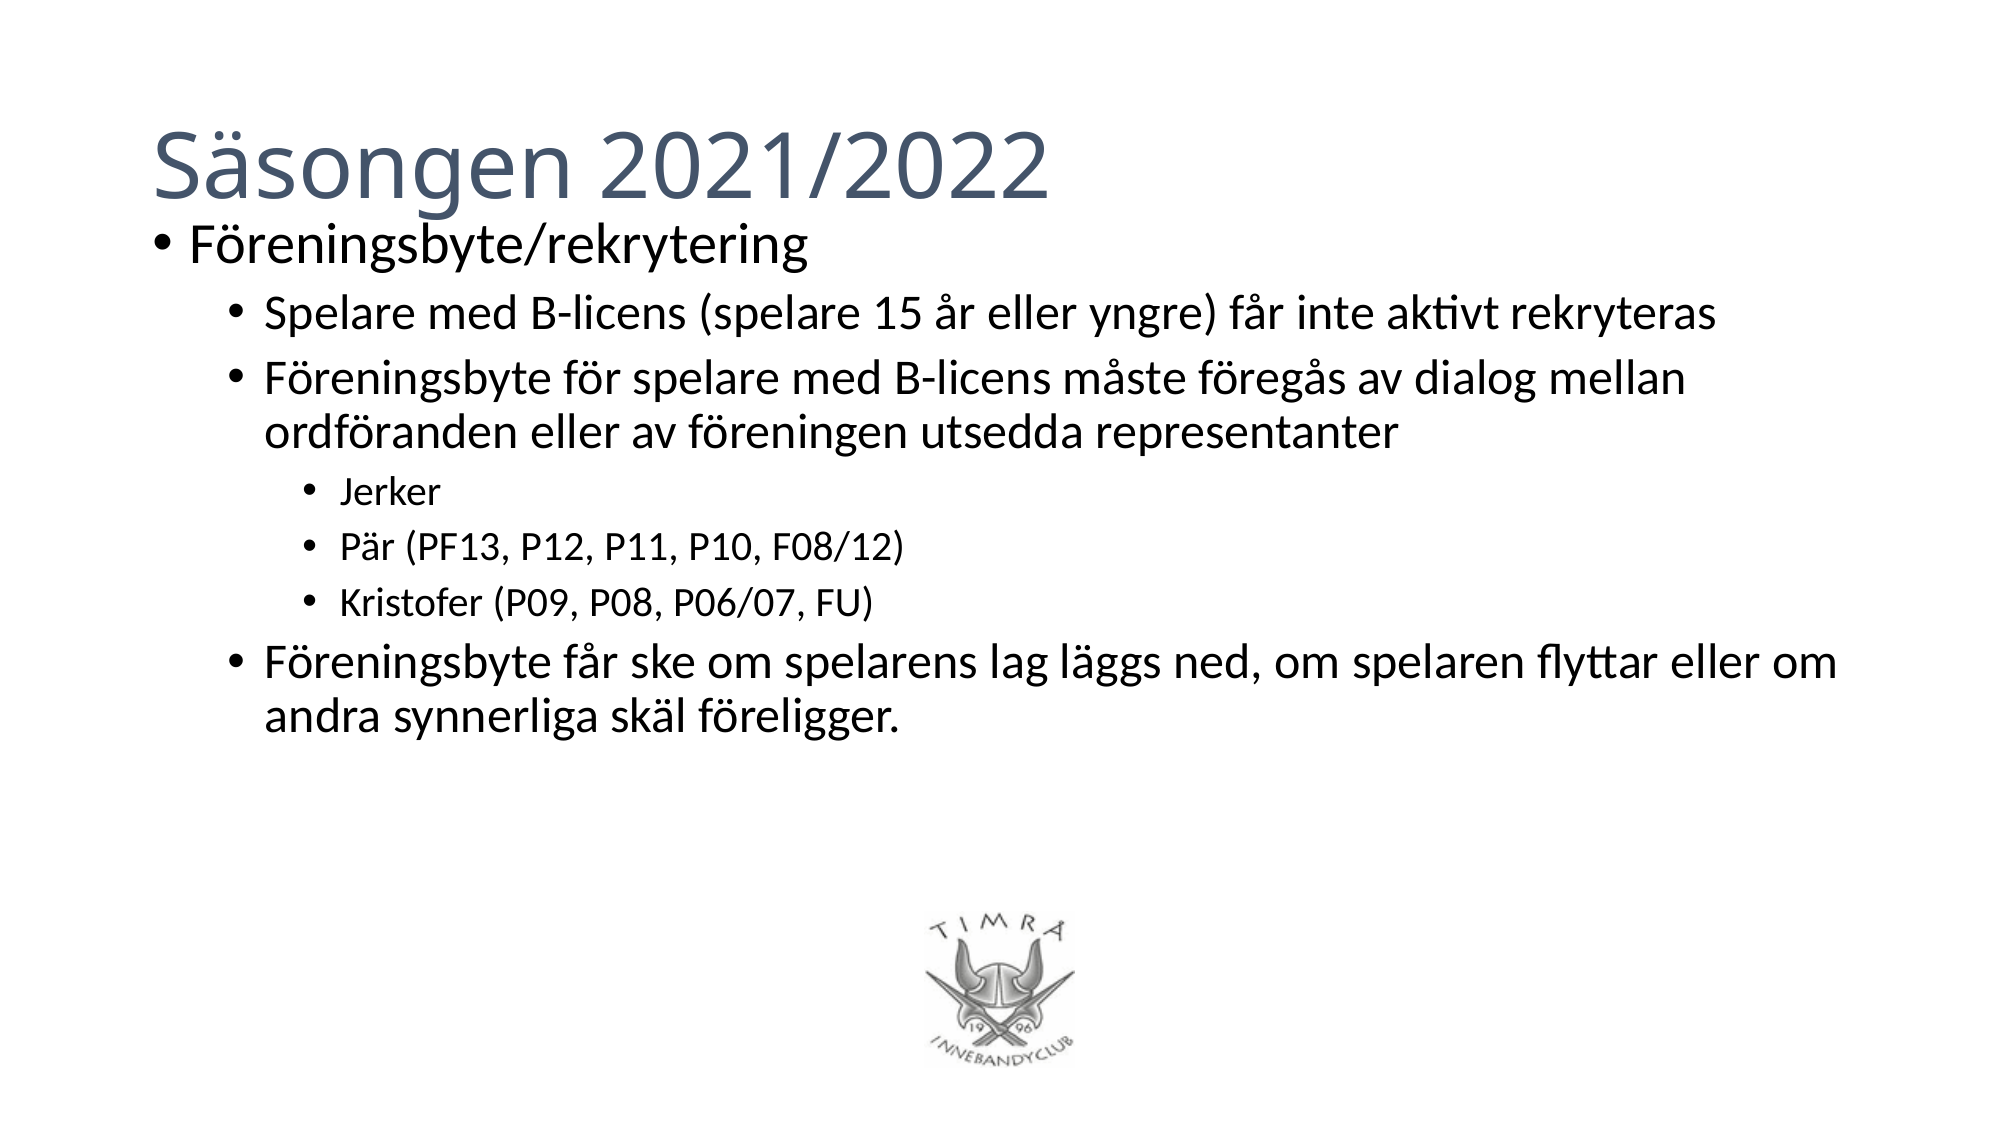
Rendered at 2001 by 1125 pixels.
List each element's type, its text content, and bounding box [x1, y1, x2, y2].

list Föreningsbyte/rekrytering Spelare med B-licens (spelare 15 år eller yngre) får inte aktivt rekryteras Föreningsbyte för spelare med B-licens måste föregås av dialog mellan ordföranden eller av föreningen utsedda representanter Jerker Pär (PF13, P12, P11, P10, F08/12) Kristofer (P09, P08, P06/07, FU) Föreningsbyte får ske om spelarens lag läggs ned, om spelaren flyttar eller om andra synnerliga skäl föreligger. [137, 205, 1863, 878]
picture [924, 911, 1075, 1068]
title Säsongen 2021/2022 [137, 59, 1863, 205]
